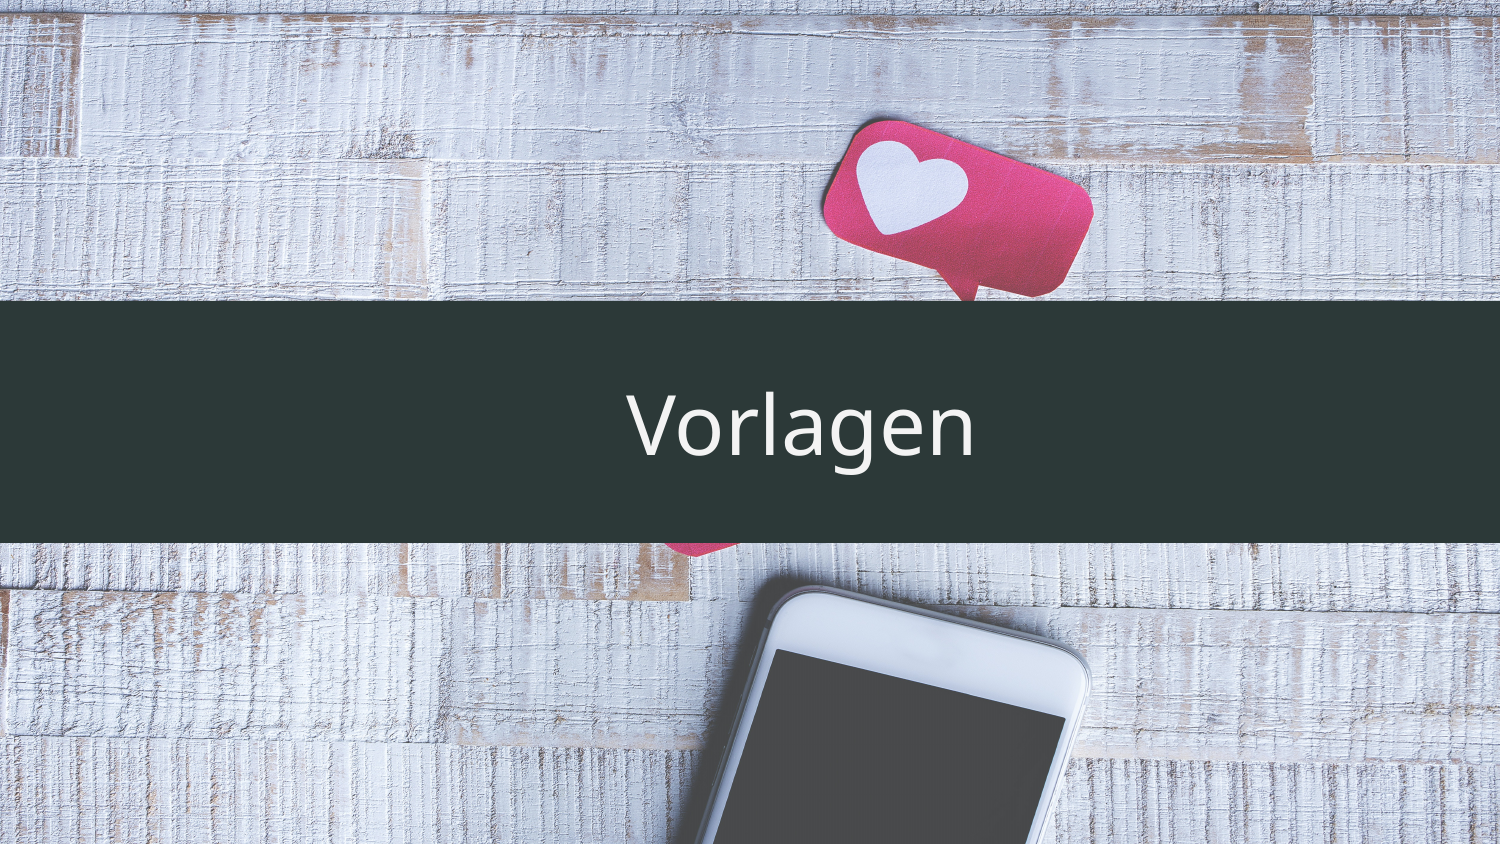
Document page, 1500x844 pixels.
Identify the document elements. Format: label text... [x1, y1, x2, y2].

picture [0, 543, 1500, 844]
subtitle Vorlagen [335, 372, 1242, 473]
picture [0, 0, 1500, 300]
